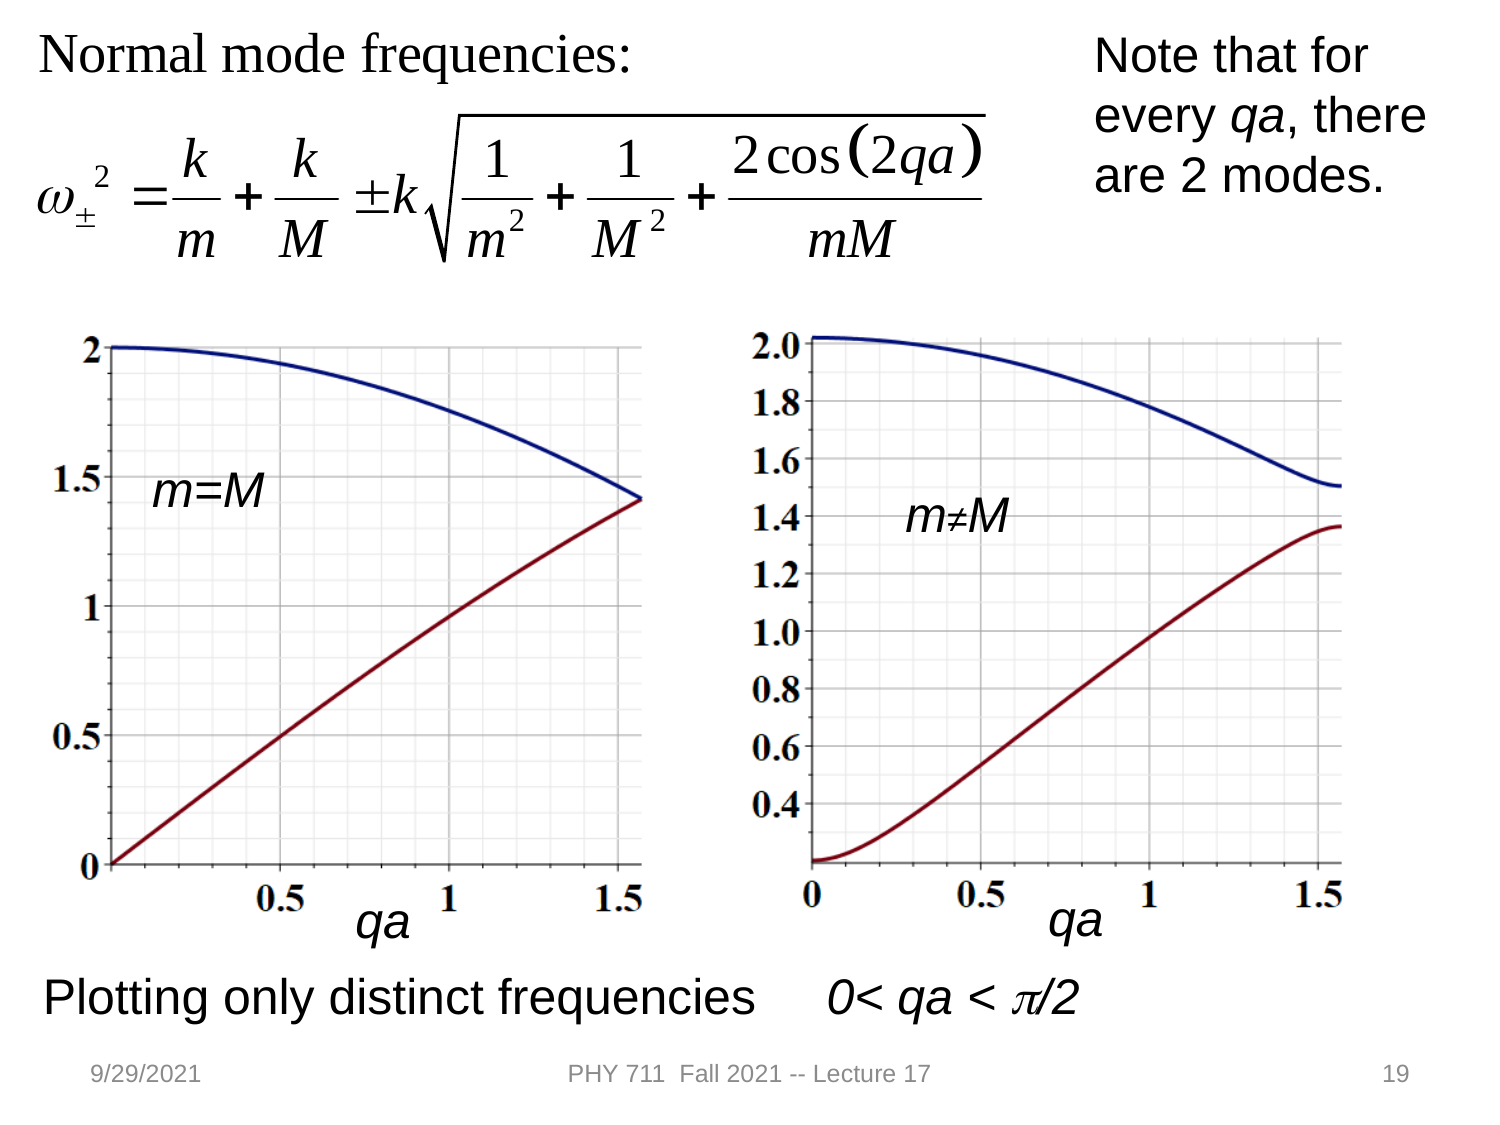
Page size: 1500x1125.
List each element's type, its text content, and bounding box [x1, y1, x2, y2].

text_box Plotting only distinct frequencies 0< qa < p/2 [28, 957, 1451, 1033]
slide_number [75, 1042, 425, 1103]
picture [24, 316, 657, 949]
picture [724, 312, 1357, 944]
slide_number 19 [1074, 1042, 1425, 1103]
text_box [27, 19, 997, 275]
text_box Note that for every qa, there are 2 modes. [1079, 15, 1451, 210]
footer PHY 711 Fall 2021 -- Lecture 17 [512, 1042, 988, 1103]
